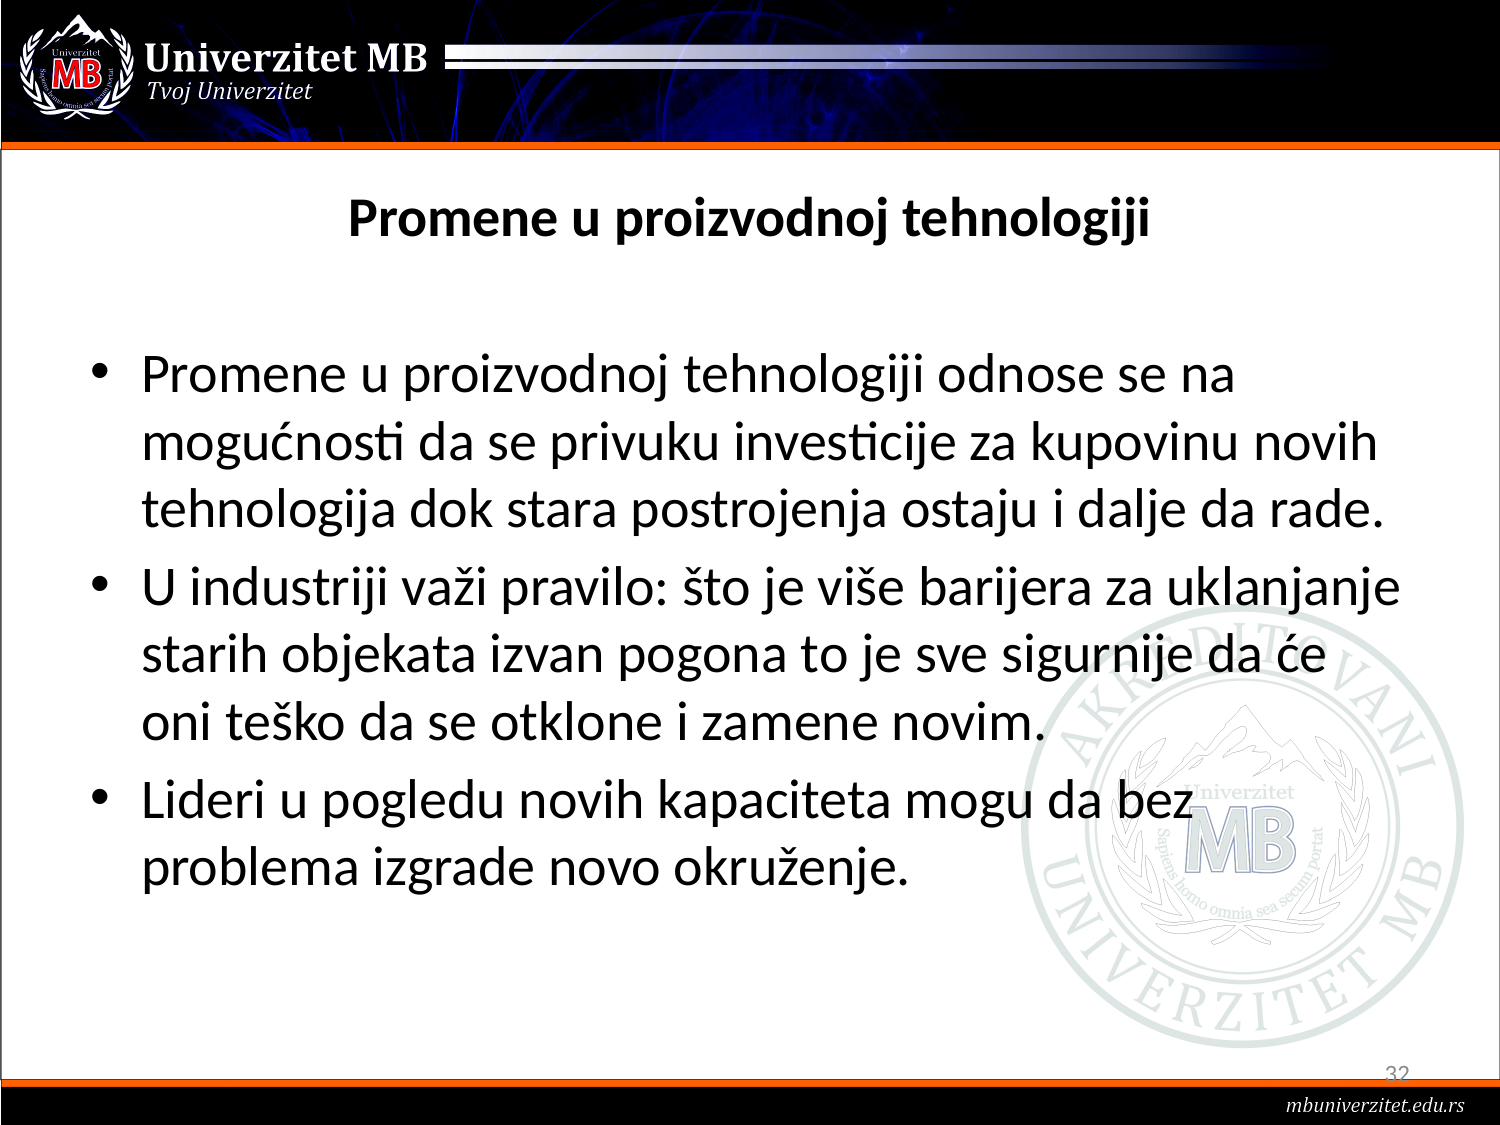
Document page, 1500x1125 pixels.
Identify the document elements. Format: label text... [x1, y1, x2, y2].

slide_number 32 [1074, 1042, 1425, 1103]
list Promene u proizvodnoj tehnologiji Promene u proizvodnoj tehnologiji odnose se na mogućnosti da se privuku investicije za kupovinu novih tehnologija dok stara postrojenja ostaju i dalje da rade. U industriji važi pravilo: što je više barijera za uklanjanje starih objekata izvan pogona to je sve sigurnije da će oni teško da se otklone i zamene novim. Lideri u pogledu novih kapaciteta mogu da bez problema izgrade novo okruženje. [75, 172, 1425, 1005]
picture [0, 0, 1500, 1125]
